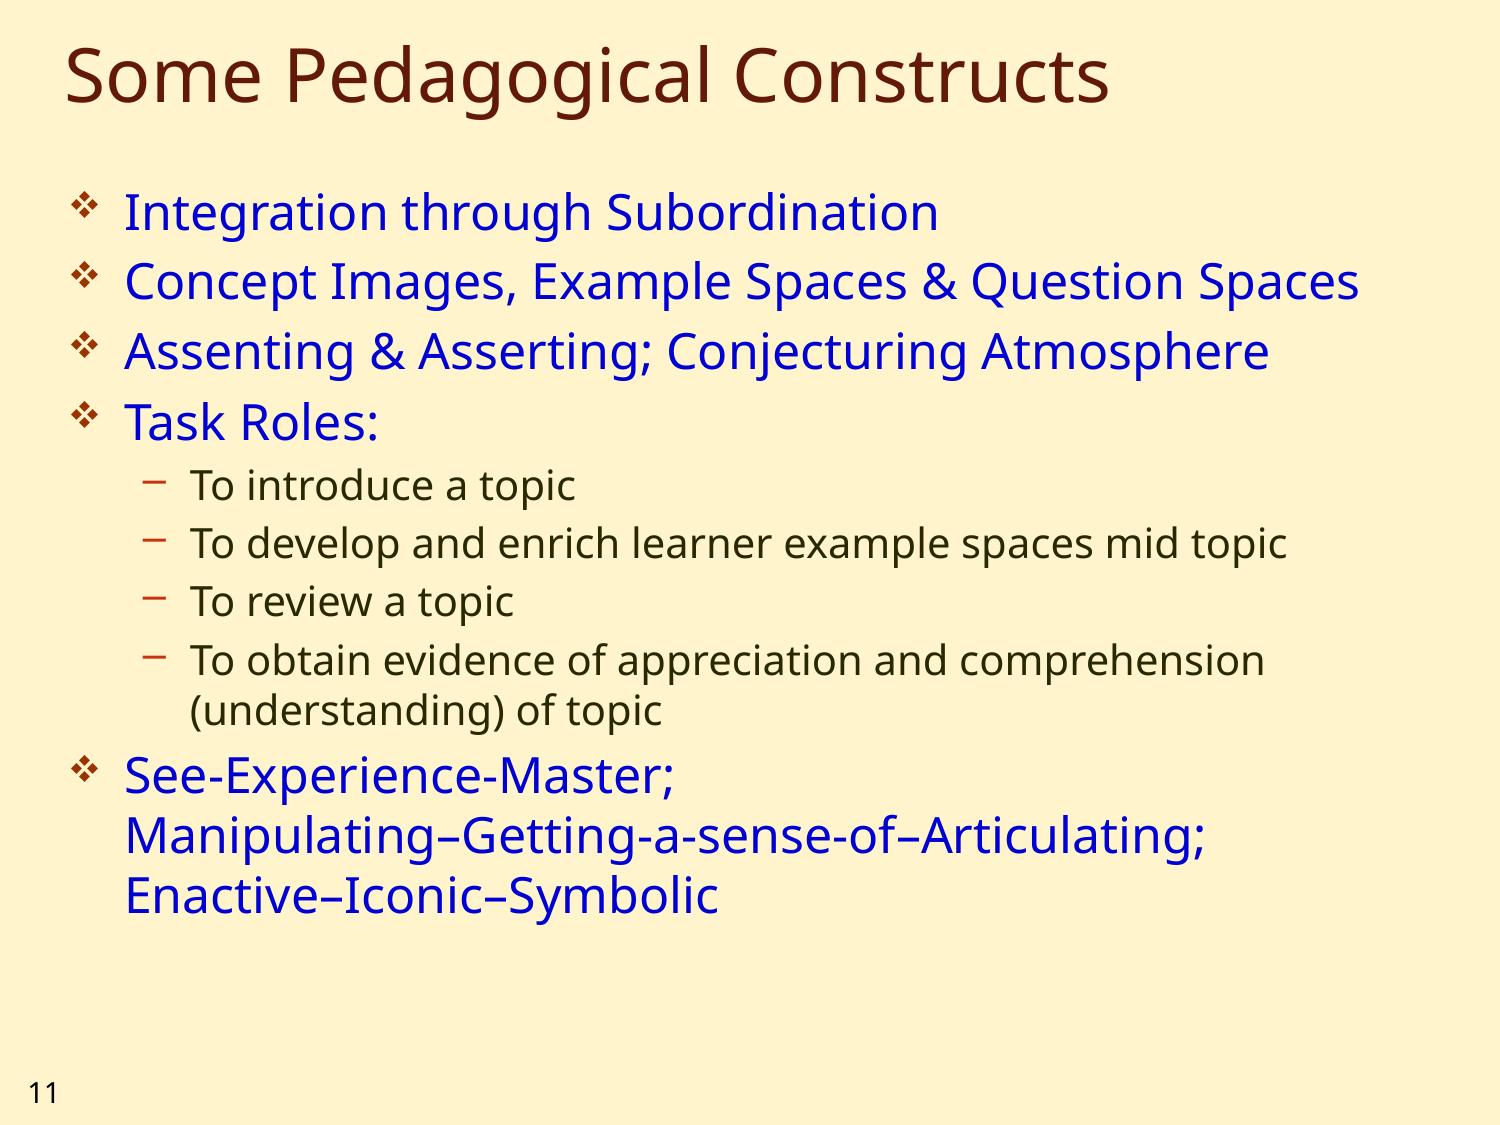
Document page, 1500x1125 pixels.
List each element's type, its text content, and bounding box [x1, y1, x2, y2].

title Some Pedagogical Constructs [49, 24, 1326, 126]
list Integration through Subordination Concept Images, Example Spaces & Question Spaces Assenting & Asserting; Conjecturing Atmosphere Task Roles: To introduce a topic To develop and enrich learner example spaces mid topic To review a topic To obtain evidence of appreciation and comprehension (understanding) of topic See-Experience-Master; Manipulating–Getting-a-sense-of–Articulating; Enactive–Iconic–Symbolic [52, 172, 1436, 1001]
